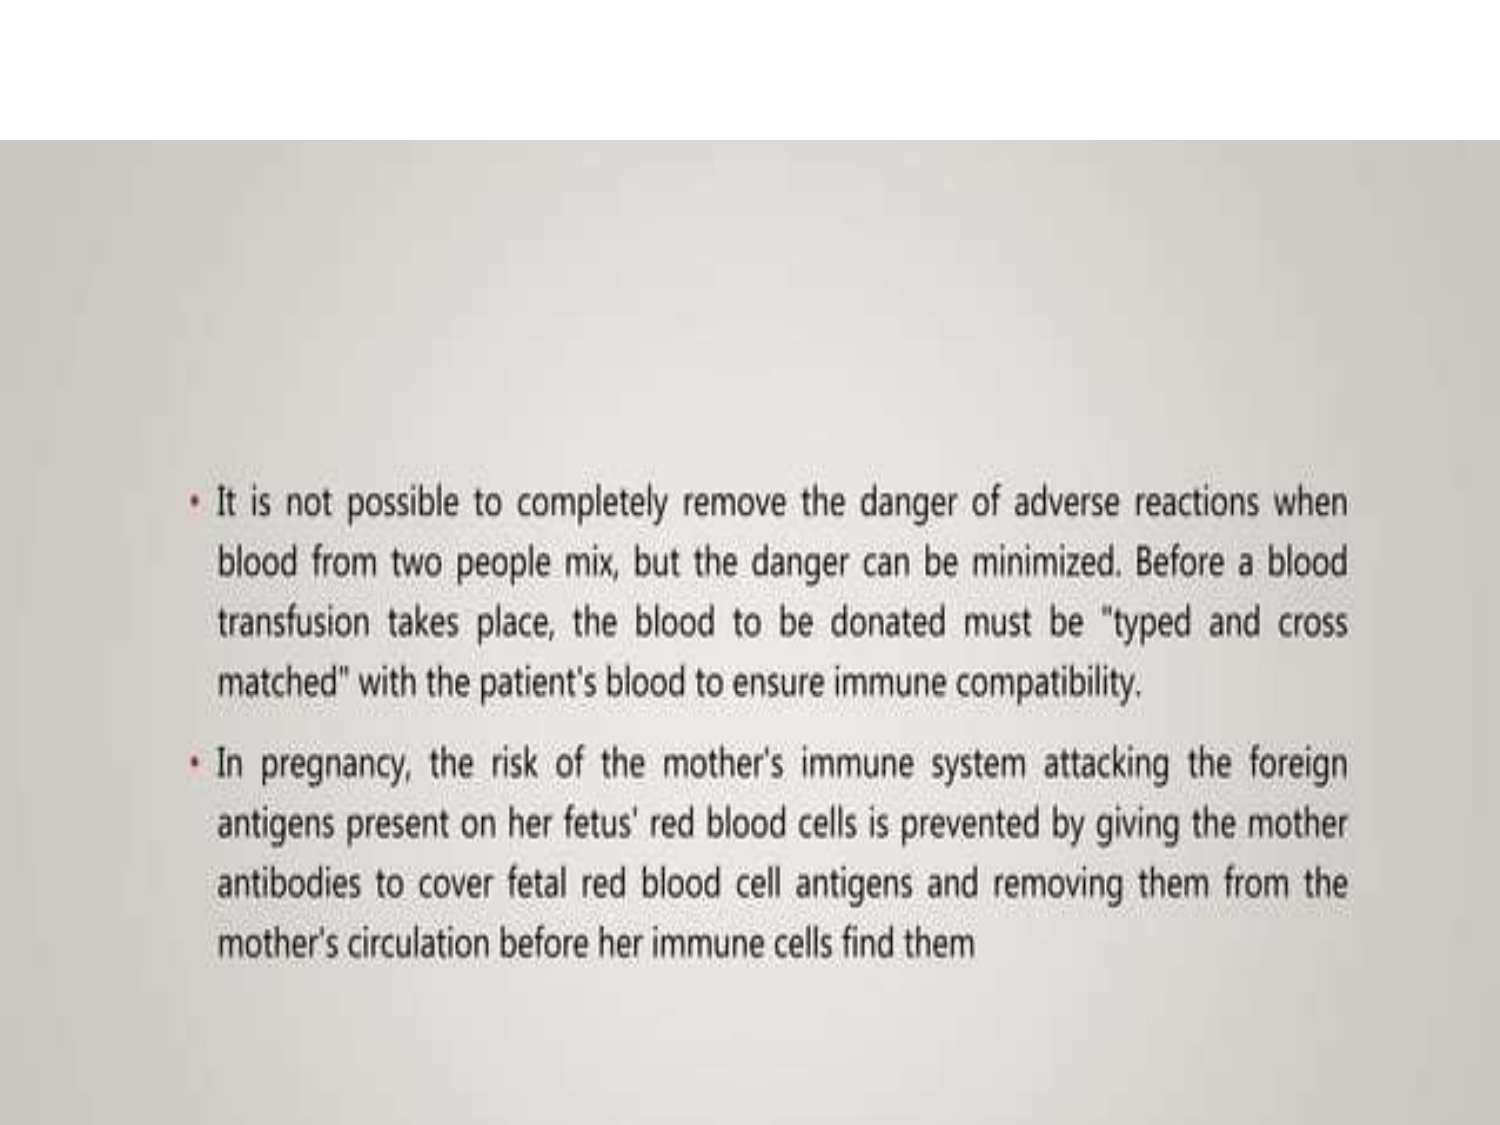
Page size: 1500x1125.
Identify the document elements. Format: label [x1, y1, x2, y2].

picture [0, 139, 1500, 1125]
